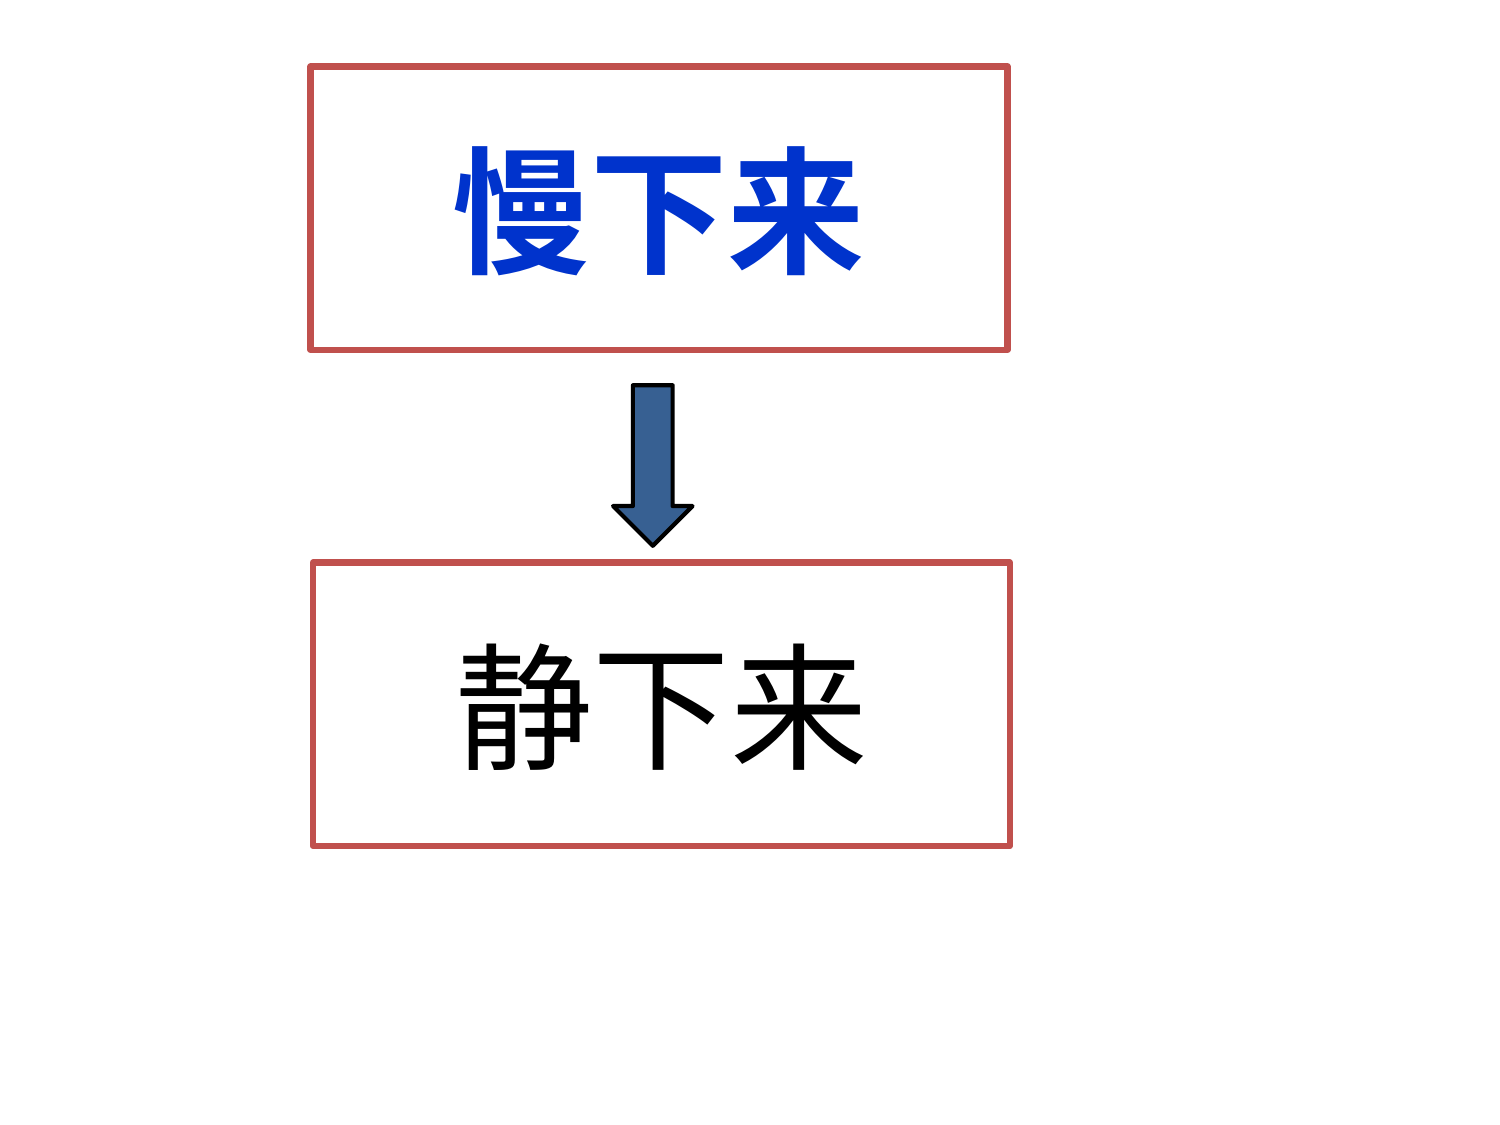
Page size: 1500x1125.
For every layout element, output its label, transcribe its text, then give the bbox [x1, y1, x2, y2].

text_box 慢下来 [309, 64, 1010, 352]
text_box [611, 383, 695, 548]
text_box 静下来 [311, 560, 1012, 848]
